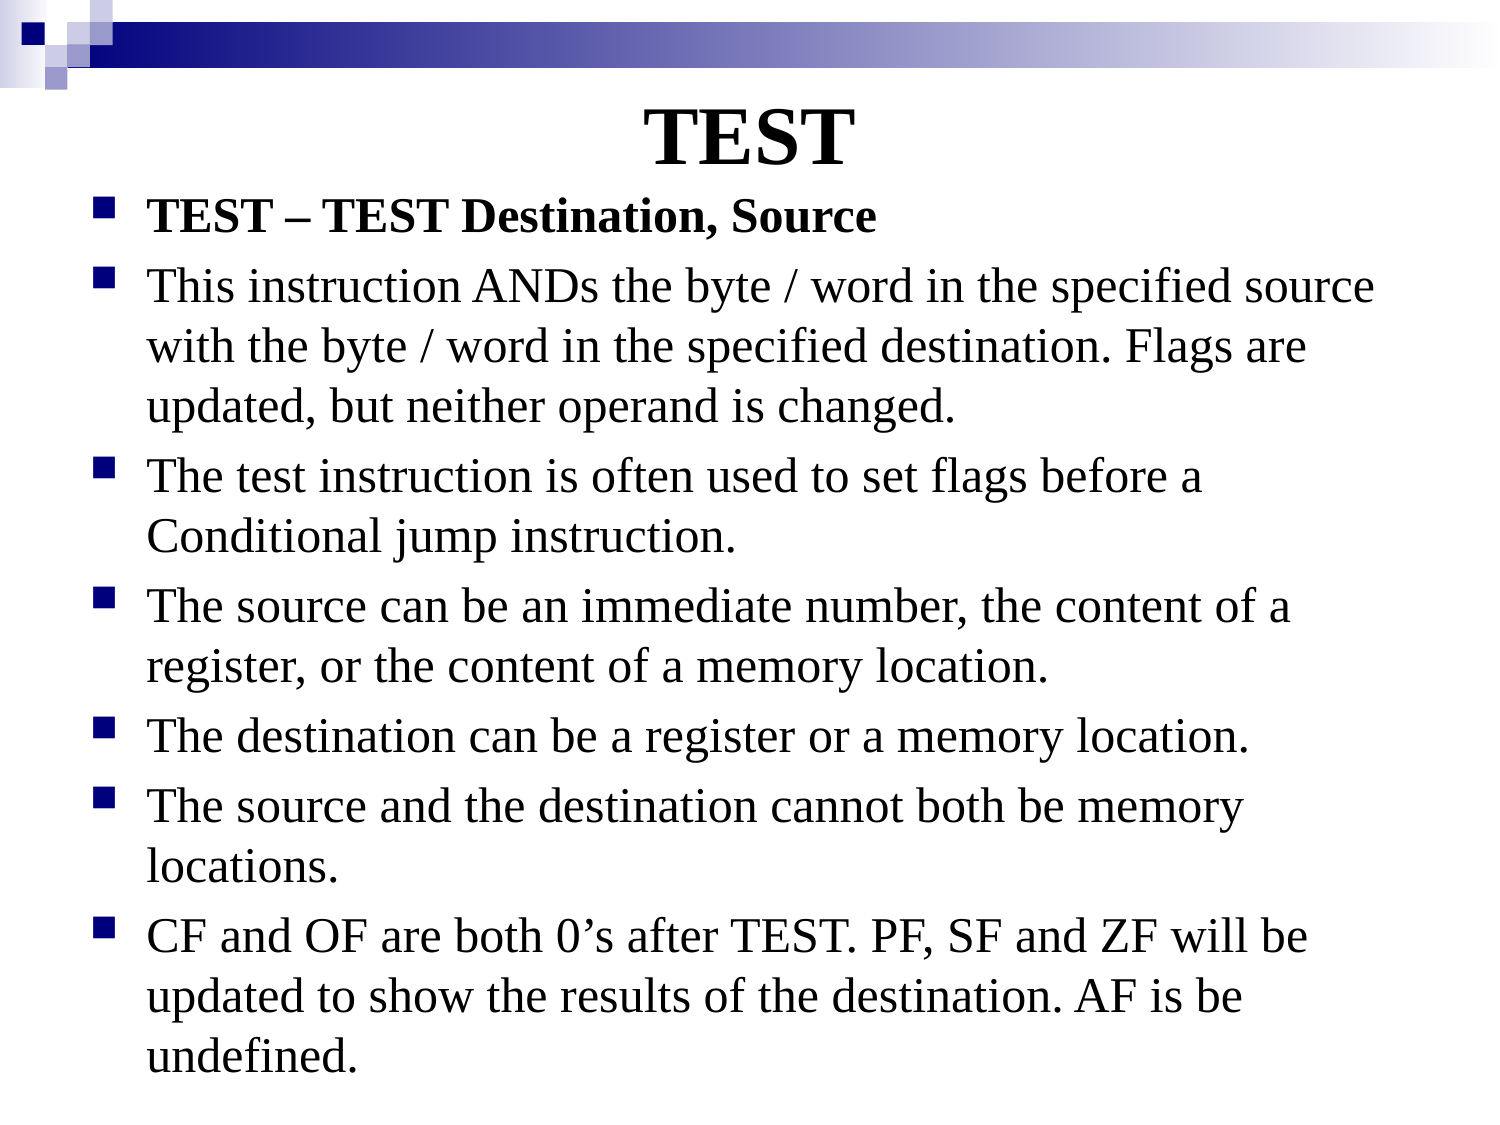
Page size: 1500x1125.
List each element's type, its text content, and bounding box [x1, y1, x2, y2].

title TEST [74, 74, 1426, 174]
list TEST – TEST Destination, Source This instruction ANDs the byte / word in the specified source with the byte / word in the specified destination. Flags are updated, but neither operand is changed. The test instruction is often used to set flags before a Conditional jump instruction. The source can be an immediate number, the content of a register, or the content of a memory location. The destination can be a register or a memory location. The source and the destination cannot both be memory locations. CF and OF are both 0’s after TEST. PF, SF and ZF will be updated to show the results of the destination. AF is be undefined. [74, 174, 1426, 813]
